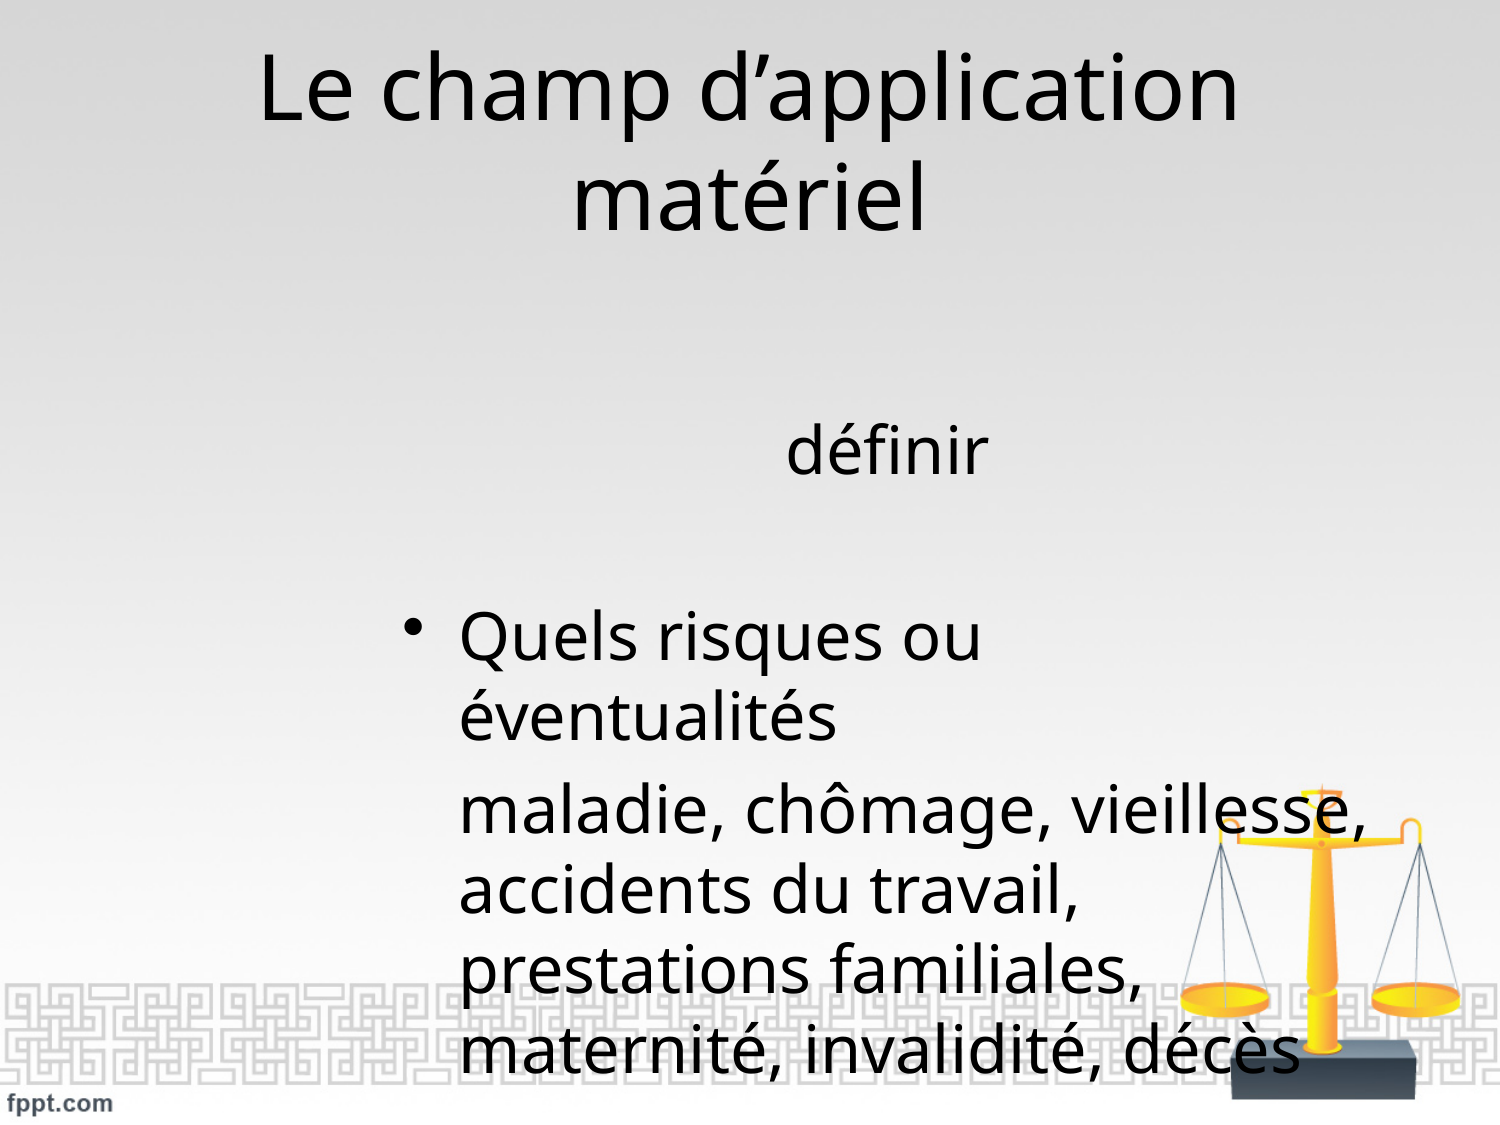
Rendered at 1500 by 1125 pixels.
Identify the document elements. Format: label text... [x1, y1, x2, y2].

title Le champ d’application matériel [75, 45, 1425, 233]
list définir Quels risques ou éventualités maladie, chômage, vieillesse, accidents du travail, prestations familiales, maternité, invalidité, décès [387, 399, 1388, 1075]
picture [0, 0, 1500, 1125]
